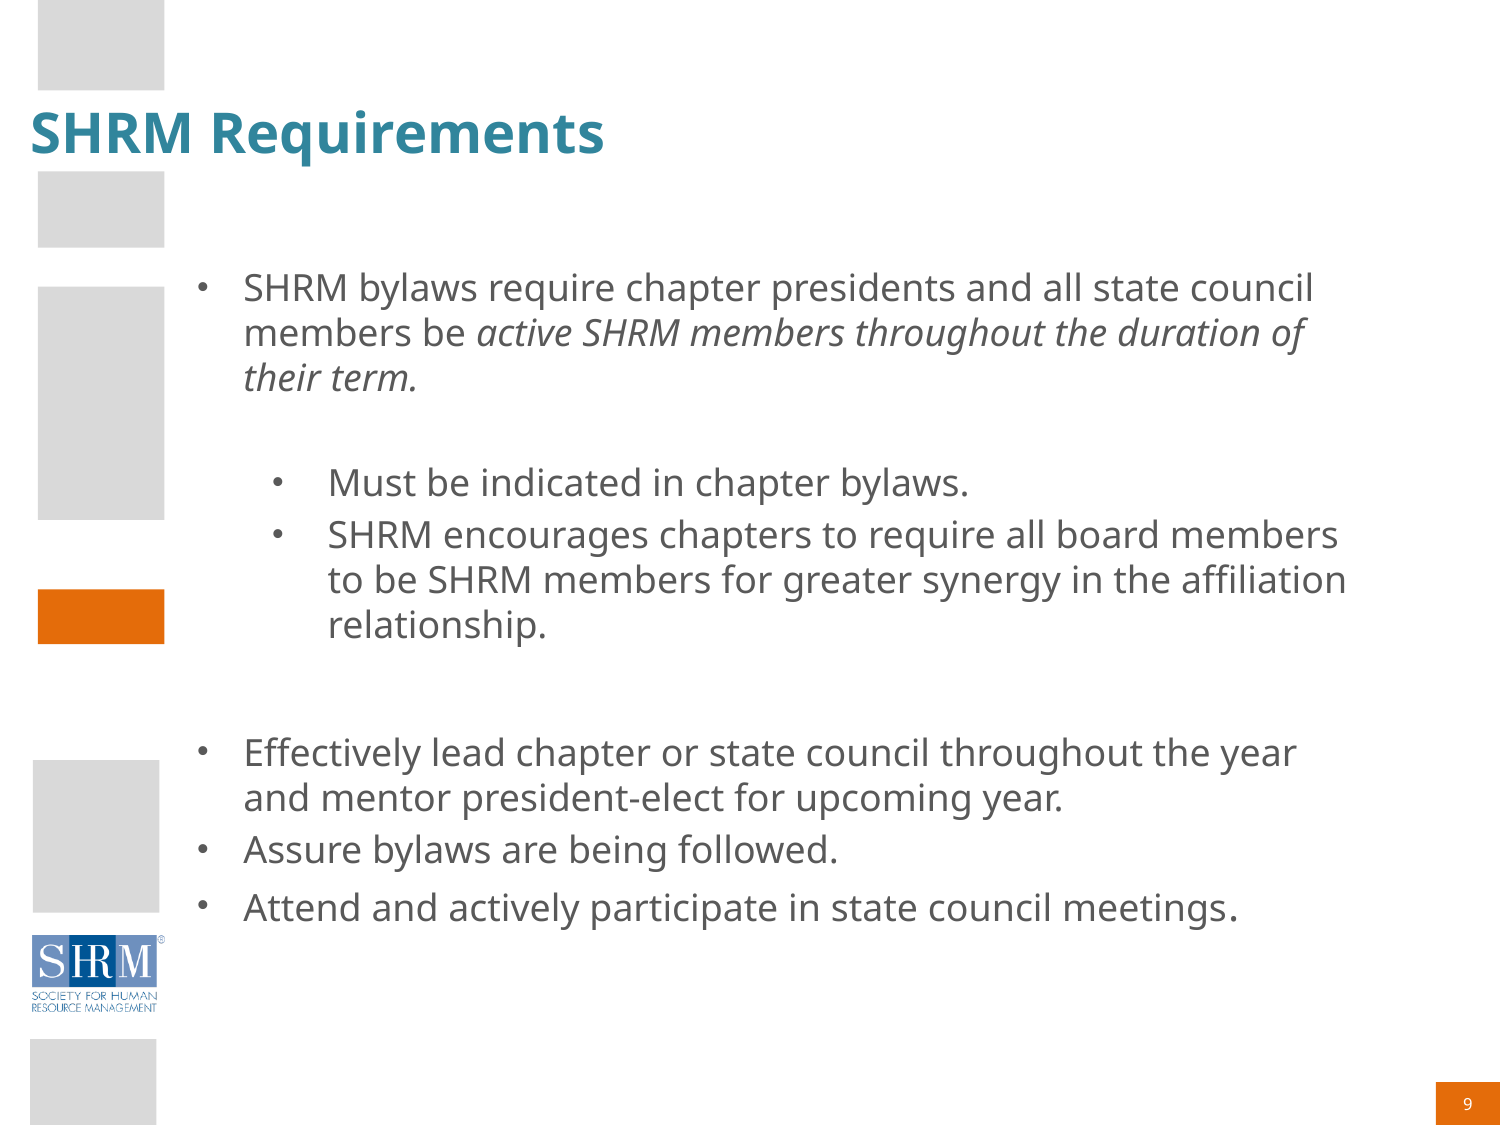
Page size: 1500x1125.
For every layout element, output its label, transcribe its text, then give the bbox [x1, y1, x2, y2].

list SHRM bylaws require chapter presidents and all state council members be active SHRM members throughout the duration of their term. Must be indicated in chapter bylaws. SHRM encourages chapters to require all board members to be SHRM members for greater synergy in the affiliation relationship. Effectively lead chapter or state council throughout the year and mentor president-elect for upcoming year. Assure bylaws are being followed. Attend and actively participate in state council meetings. [181, 256, 1379, 1025]
picture [32, 935, 165, 1012]
title SHRM Requirements [0, 89, 1500, 173]
